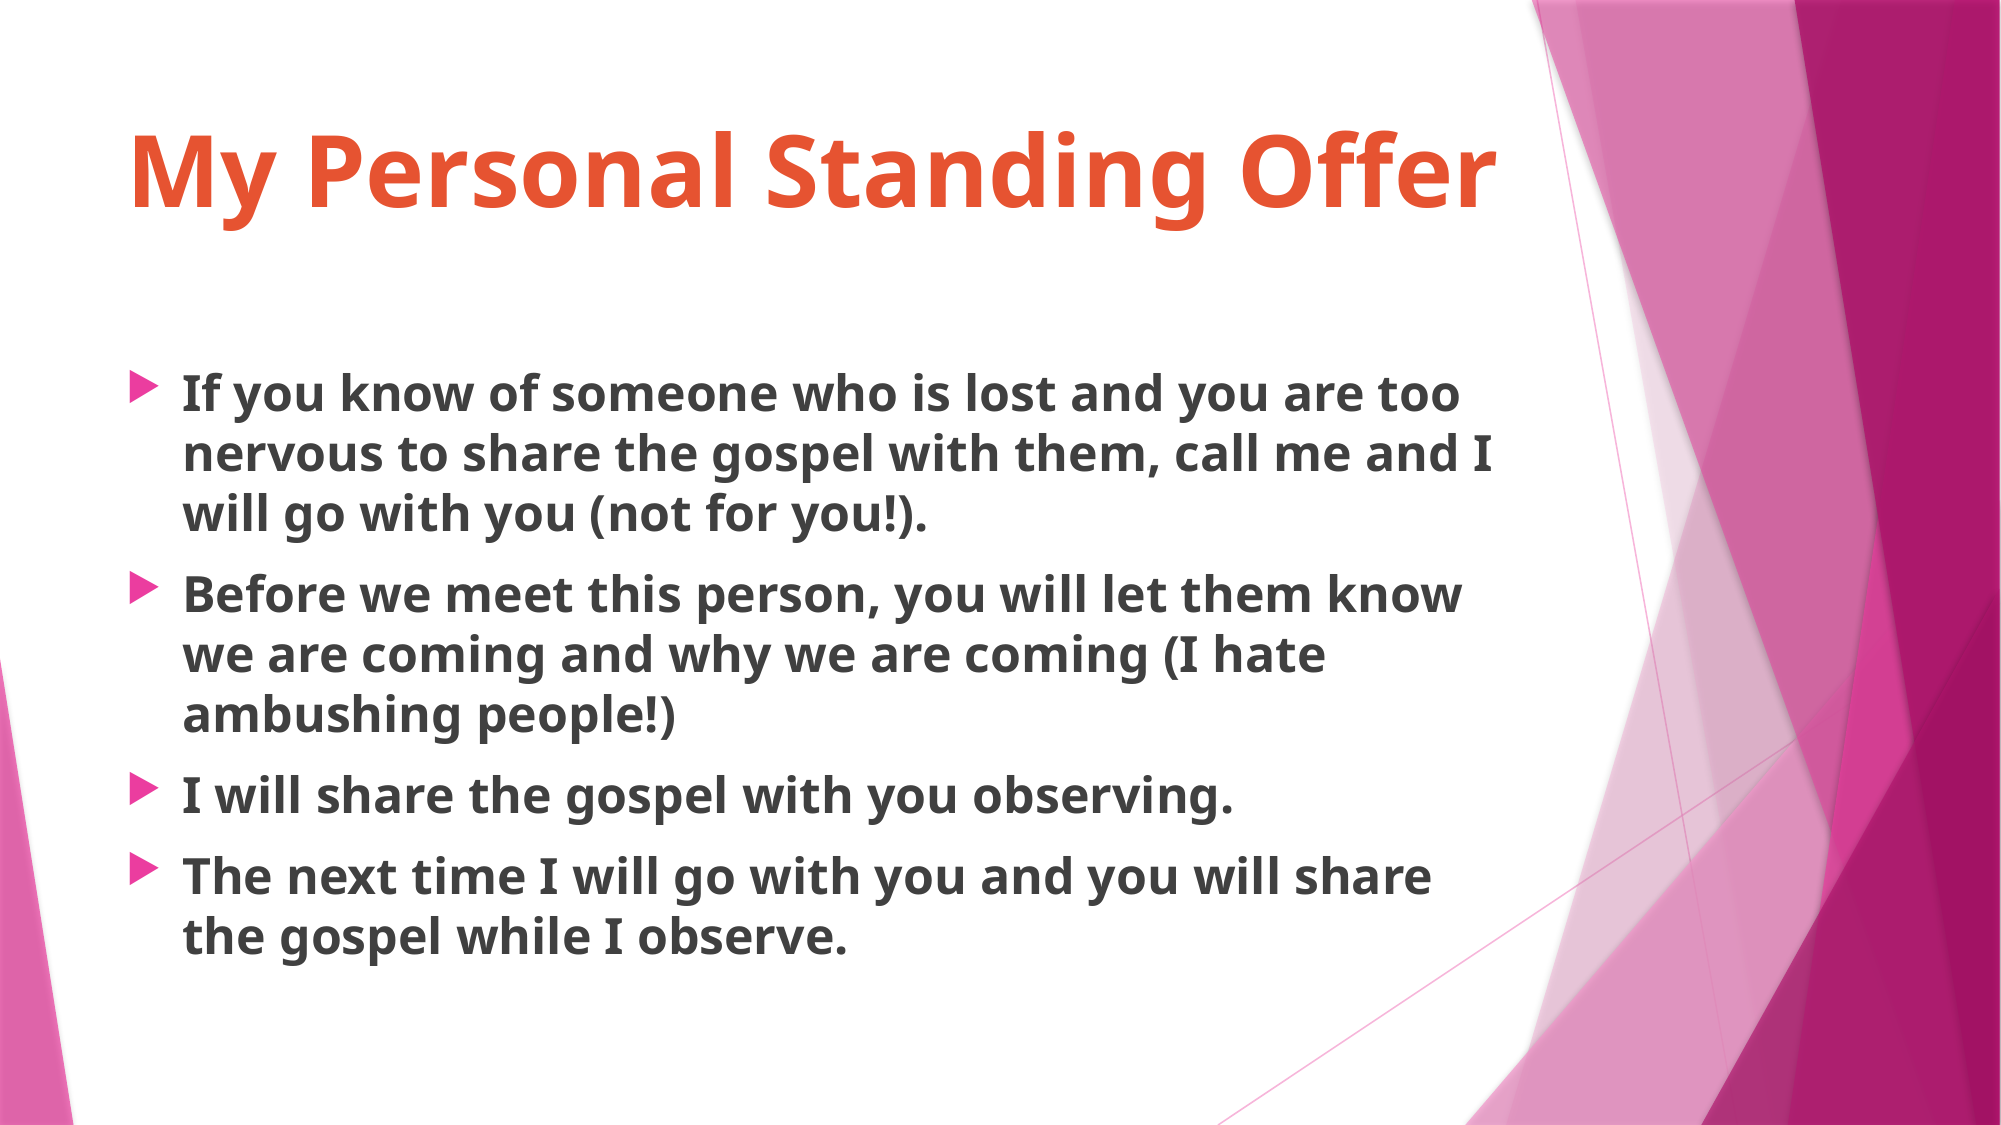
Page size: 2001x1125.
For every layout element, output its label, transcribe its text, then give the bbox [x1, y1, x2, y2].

list If you know of someone who is lost and you are too nervous to share the gospel with them, call me and I will go with you (not for you!). Before we meet this person, you will let them know we are coming and why we are coming (I hate ambushing people!) I will share the gospel with you observing. The next time I will go with you and you will share the gospel while I observe. [111, 354, 1522, 992]
title My Personal Standing Offer [111, 99, 1522, 317]
